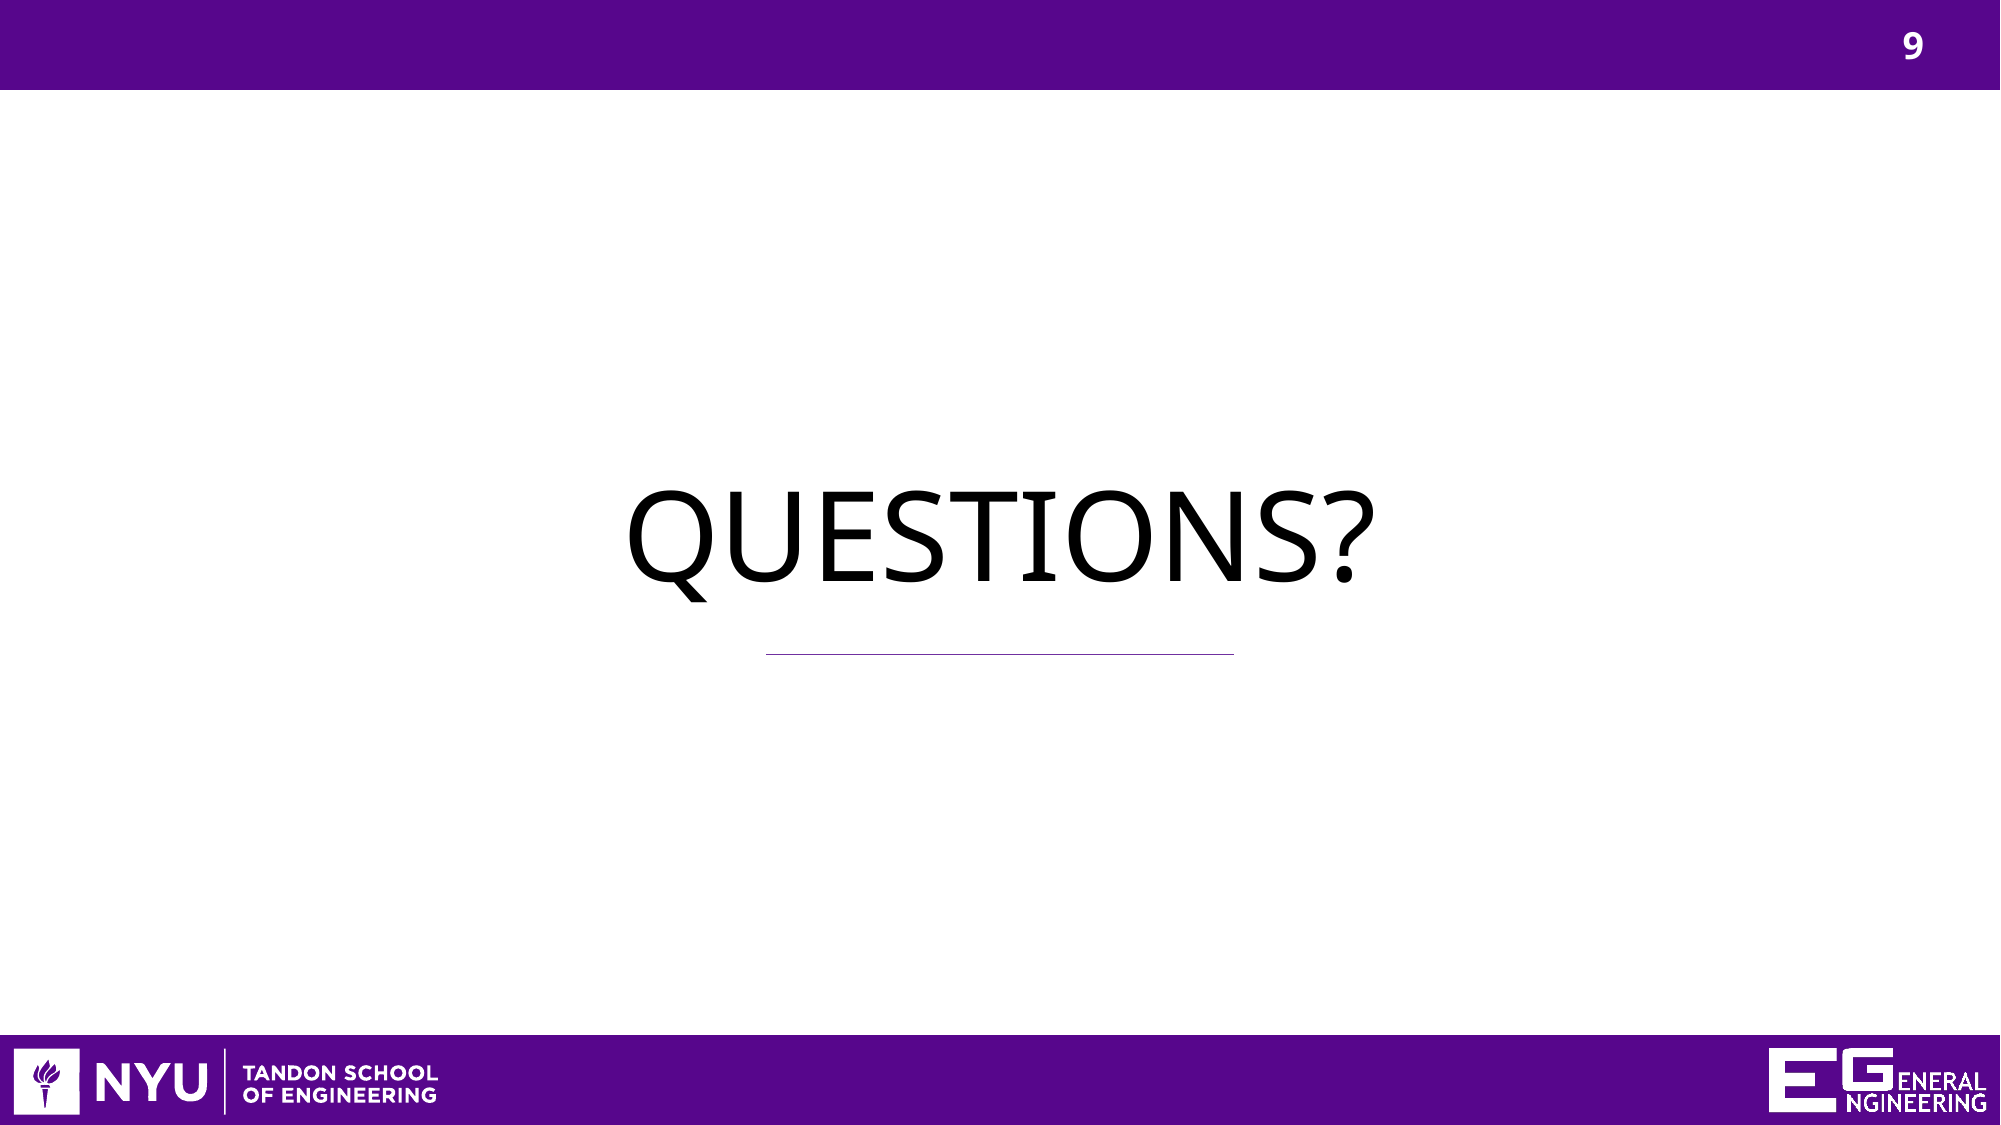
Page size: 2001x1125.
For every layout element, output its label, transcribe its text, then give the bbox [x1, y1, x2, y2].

picture [13, 1048, 438, 1115]
title QUESTIONS? [146, 464, 1854, 617]
picture [1752, 1031, 2000, 1125]
text_box [0, 0, 2000, 91]
text_box [0, 1034, 1752, 1125]
text_box 9 [1887, 14, 1962, 75]
